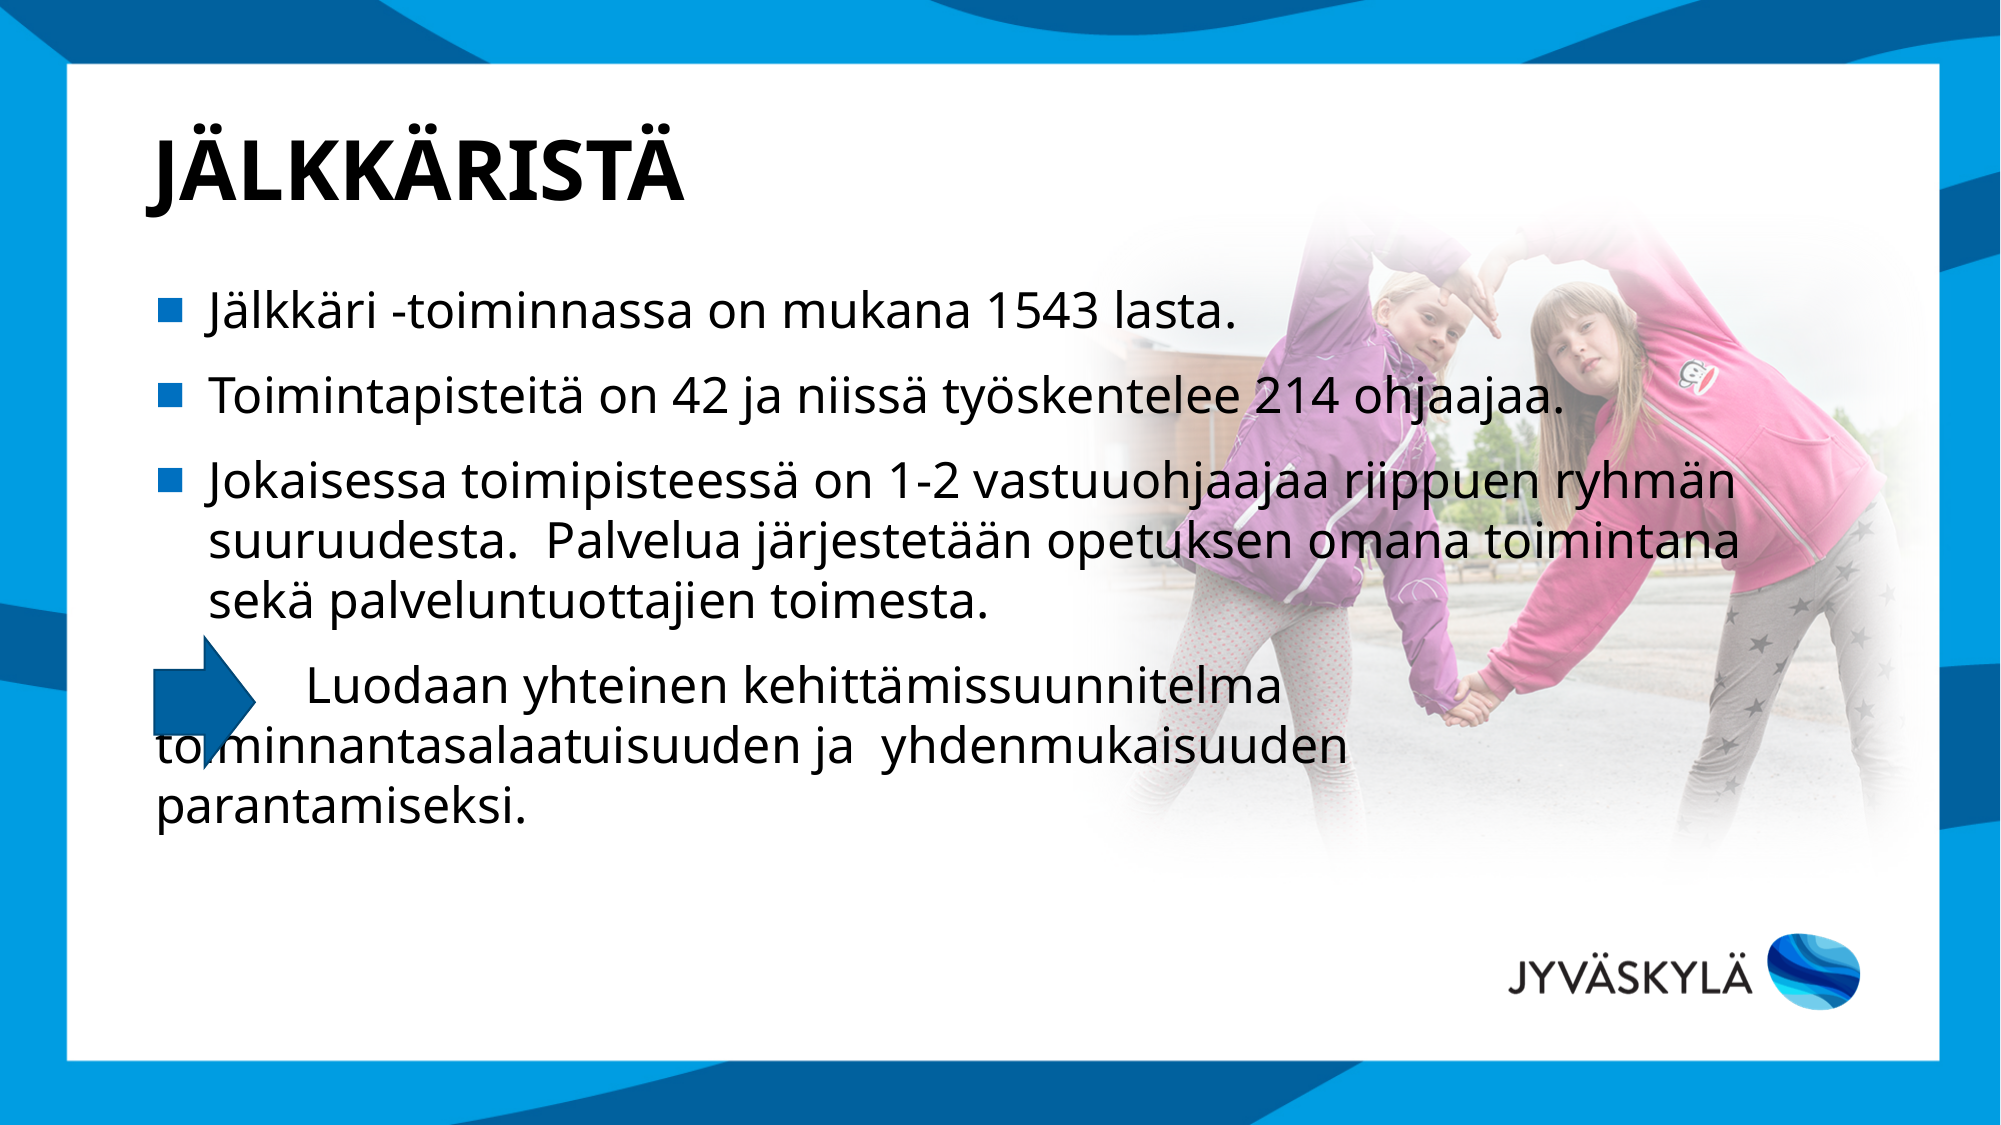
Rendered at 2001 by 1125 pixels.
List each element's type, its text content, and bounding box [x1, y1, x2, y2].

title Jälkkäristä [137, 120, 1863, 226]
list Jälkkäri -toiminnassa on mukana 1543 lasta. Toimintapisteitä on 42 ja niissä työskentelee 214 ohjaajaa. Jokaisessa toimipisteessä on 1-2 vastuuohjaajaa riippuen ryhmän suuruudesta. Palvelua järjestetään opetuksen omana toimintana sekä palveluntuottajien toimesta. Luodaan yhteinen kehittämissuunnitelma toiminnantasalaatuisuuden ja yhdenmukaisuuden parantamiseksi. [137, 270, 1863, 1005]
picture [0, 0, 2001, 1125]
picture [935, 0, 1356, 34]
text_box [153, 634, 257, 771]
